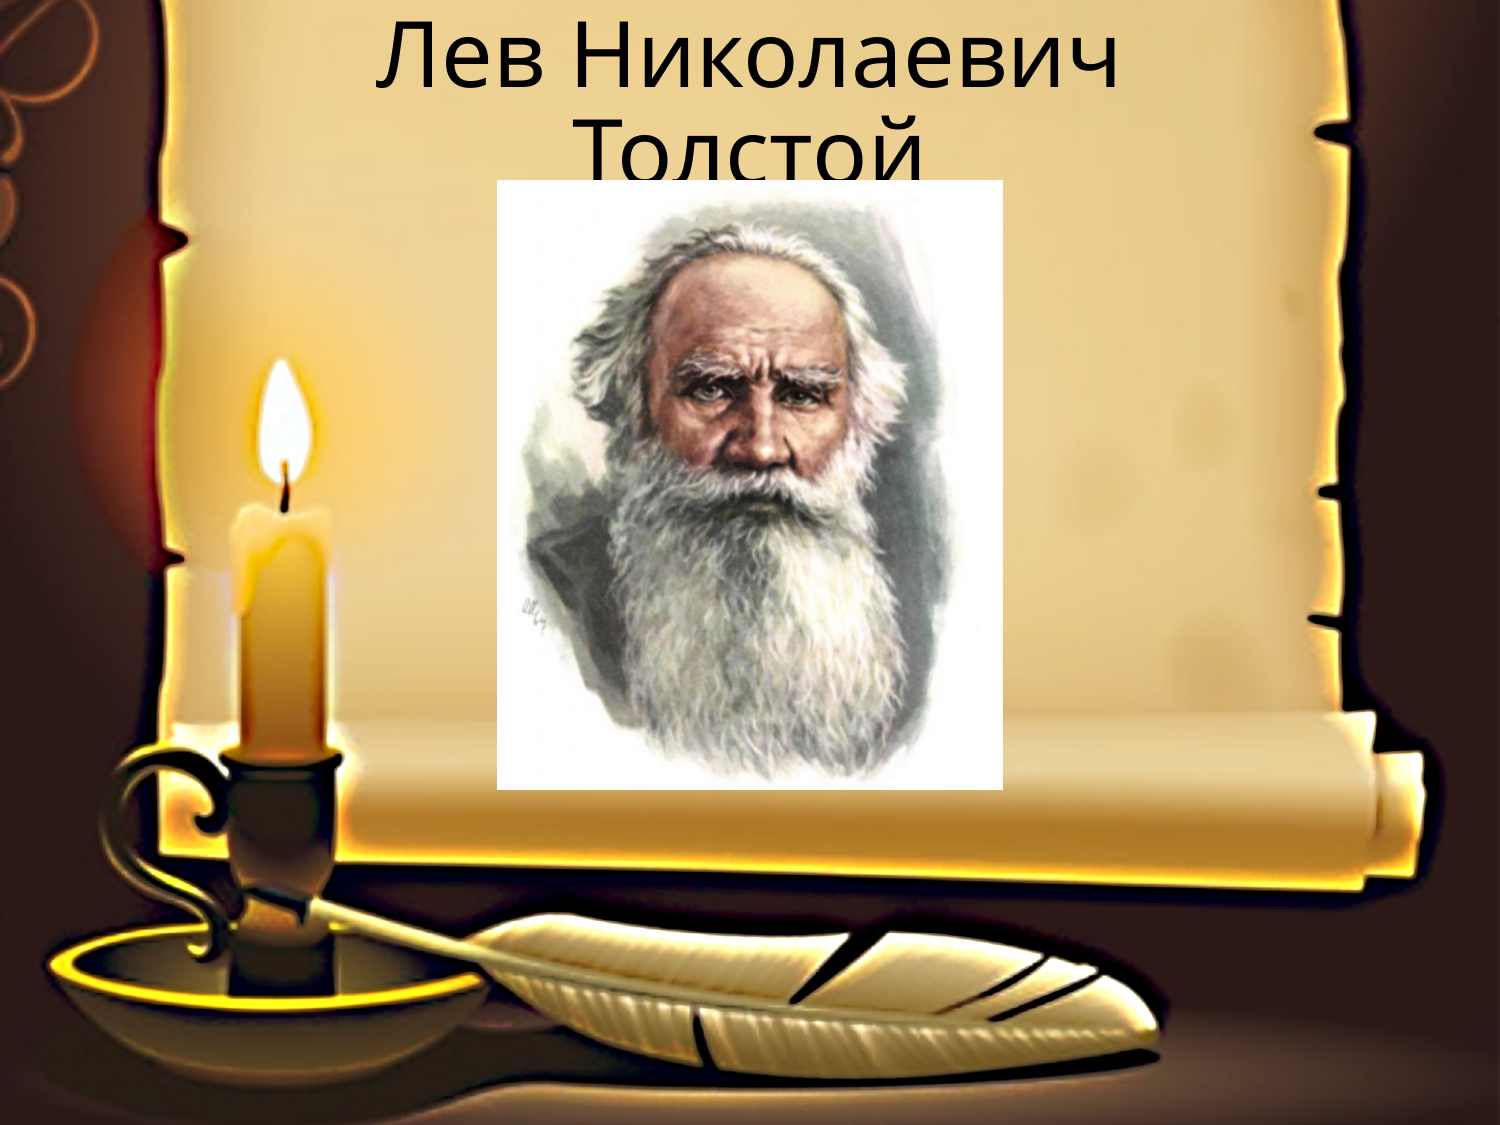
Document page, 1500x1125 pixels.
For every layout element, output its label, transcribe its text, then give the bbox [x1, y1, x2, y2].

title Лев Николаевич Толстой [180, 32, 1320, 182]
picture [0, 0, 1500, 1125]
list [497, 180, 1003, 790]
